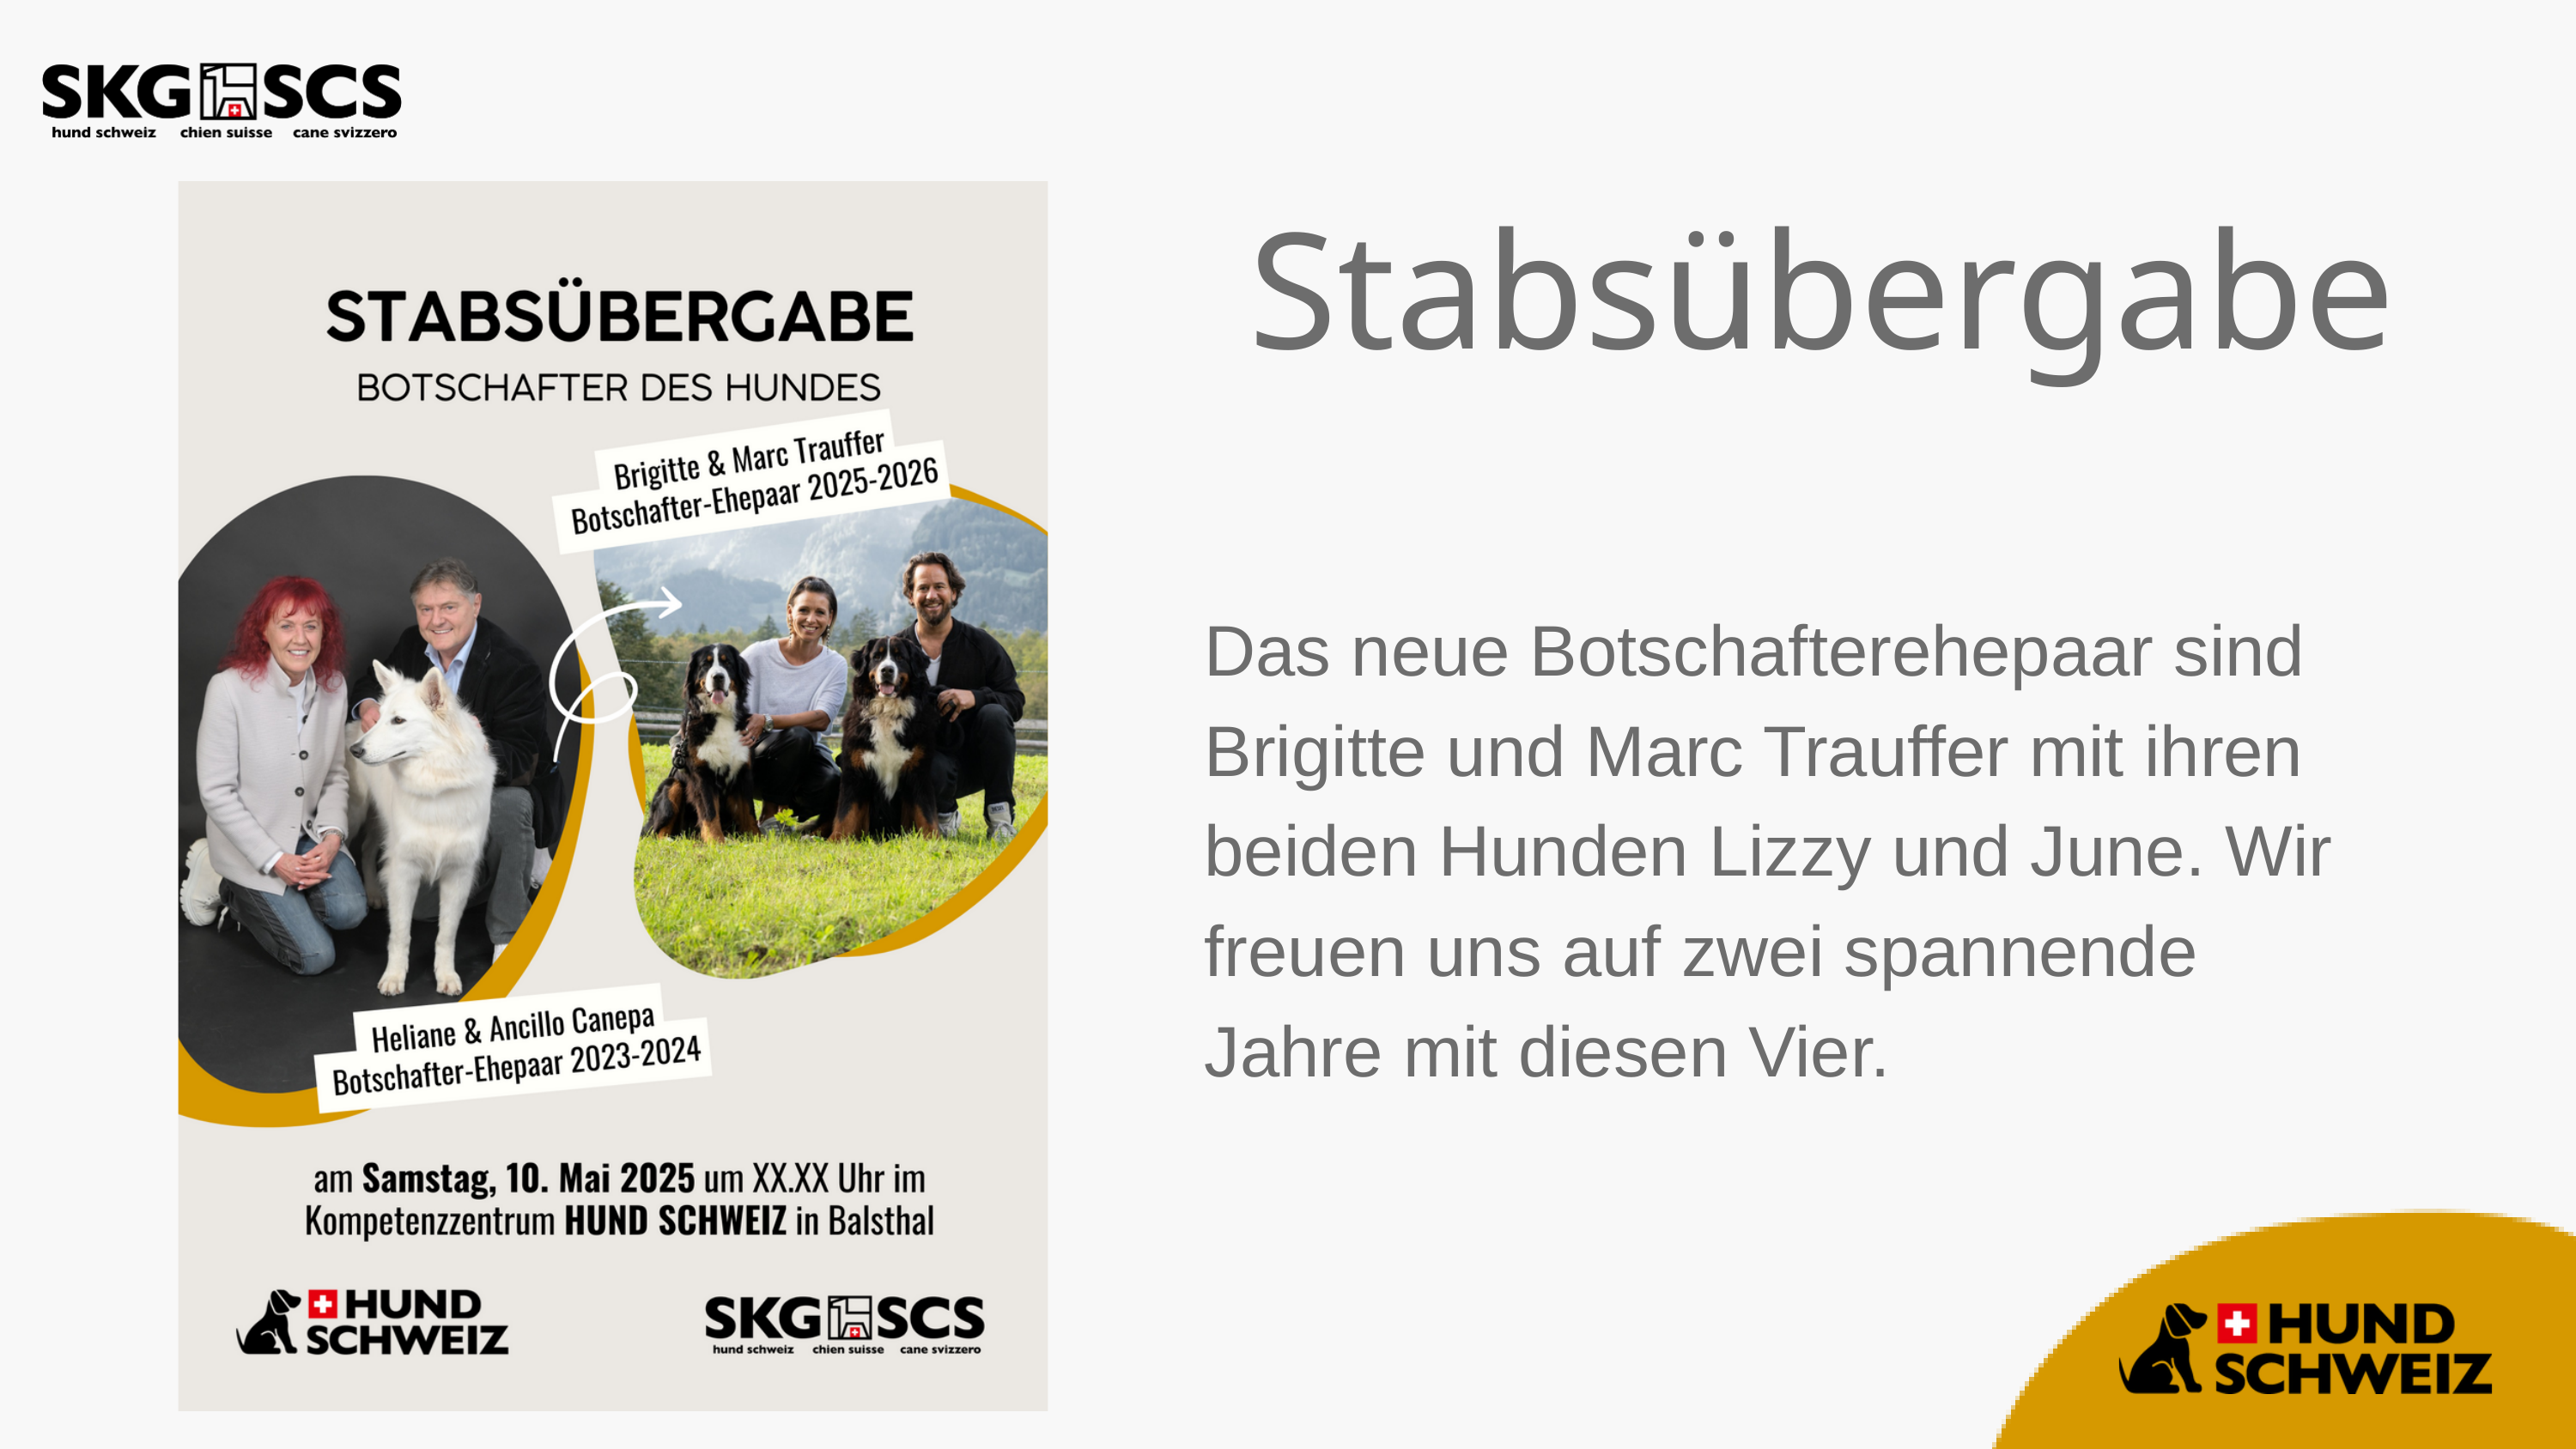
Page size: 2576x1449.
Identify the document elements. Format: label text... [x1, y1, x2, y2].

text_box [2118, 1303, 2493, 1394]
text_box [35, 55, 409, 145]
text_box Stabsübergabe [726, 155, 2396, 381]
text_box [1959, 1209, 2576, 1449]
text_box [178, 181, 1048, 1411]
text_box Das neue Botschafterehepaar sind Brigitte und Marc Trauffer mit ihren beiden Hunden Lizzy und June. Wir freuen uns auf zwei spannende Jahre mit diesen Vier. [1204, 590, 2396, 1091]
